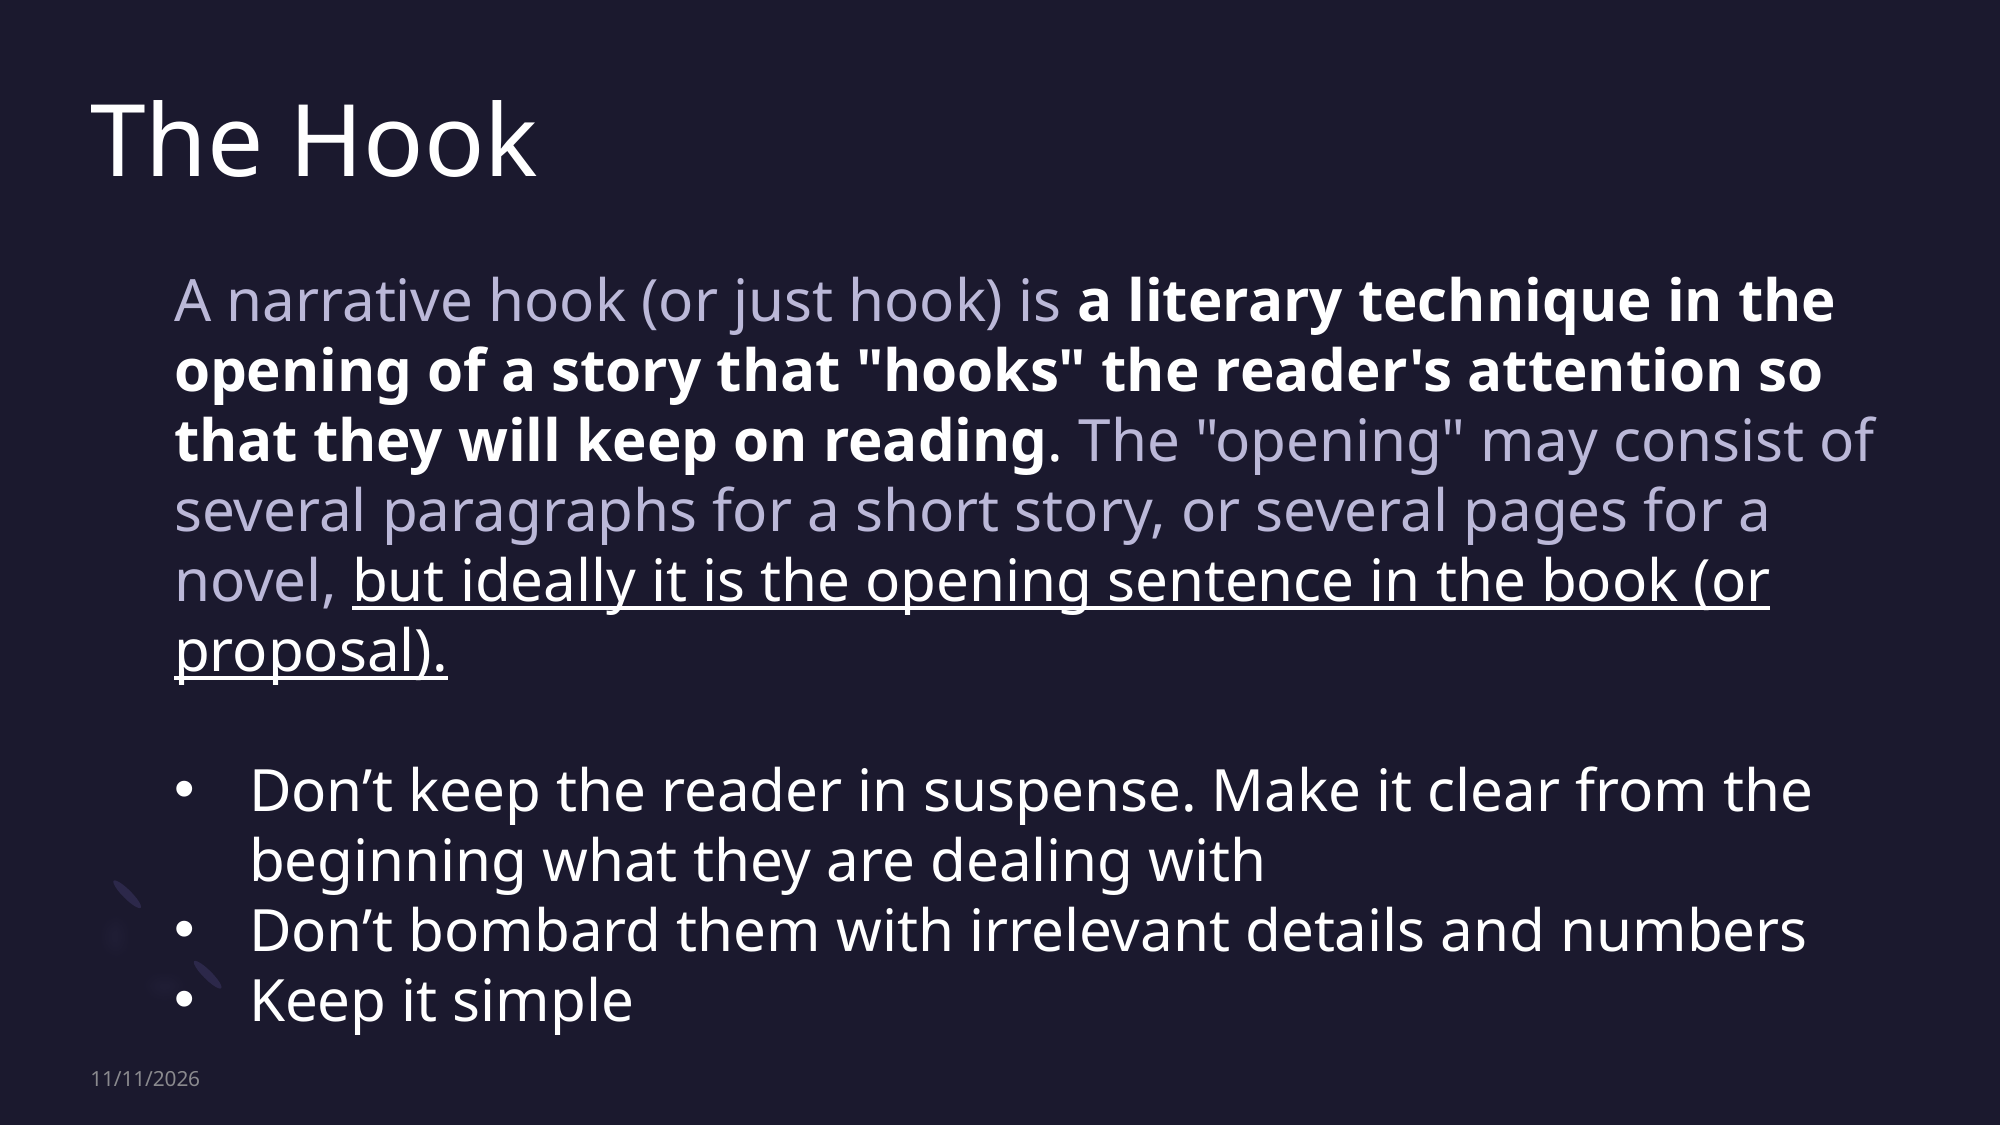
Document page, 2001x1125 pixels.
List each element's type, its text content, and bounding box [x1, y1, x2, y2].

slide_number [90, 1067, 522, 1093]
title The Hook [90, 90, 1910, 309]
text_box A narrative hook (or just hook) is a literary technique in the opening of a story that "hooks" the reader's attention so that they will keep on reading. The "opening" may consist of several paragraphs for a short story, or several pages for a novel, but ideally it is the opening sentence in the book (or proposal). Don’t keep the reader in suspense. Make it clear from the beginning what they are dealing with Don’t bombard them with irrelevant details and numbers Keep it simple [159, 255, 1910, 1041]
